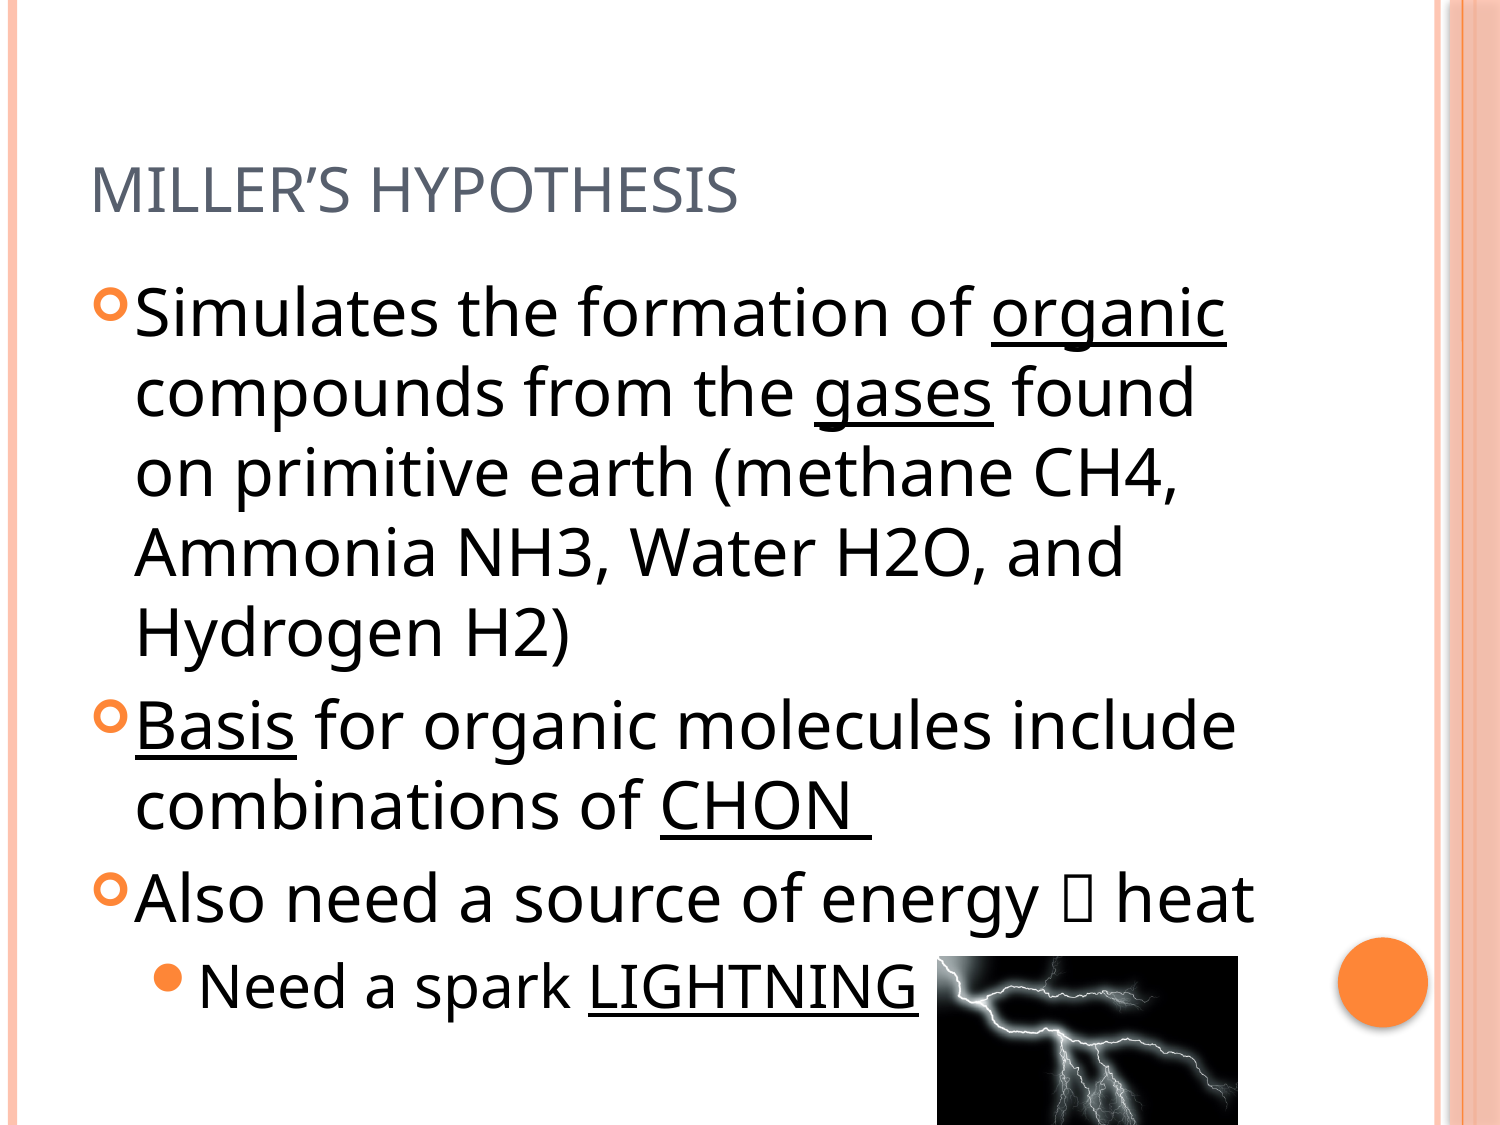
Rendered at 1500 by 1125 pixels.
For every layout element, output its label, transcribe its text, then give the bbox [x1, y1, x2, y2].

picture [936, 955, 1238, 1125]
list Simulates the formation of organic compounds from the gases found on primitive earth (methane CH4, Ammonia NH3, Water H2O, and Hydrogen H2) Basis for organic molecules include combinations of CHON Also need a source of energy  heat Need a spark LIGHTNING [75, 262, 1300, 1062]
title Miller’s Hypothesis [75, 45, 1300, 233]
